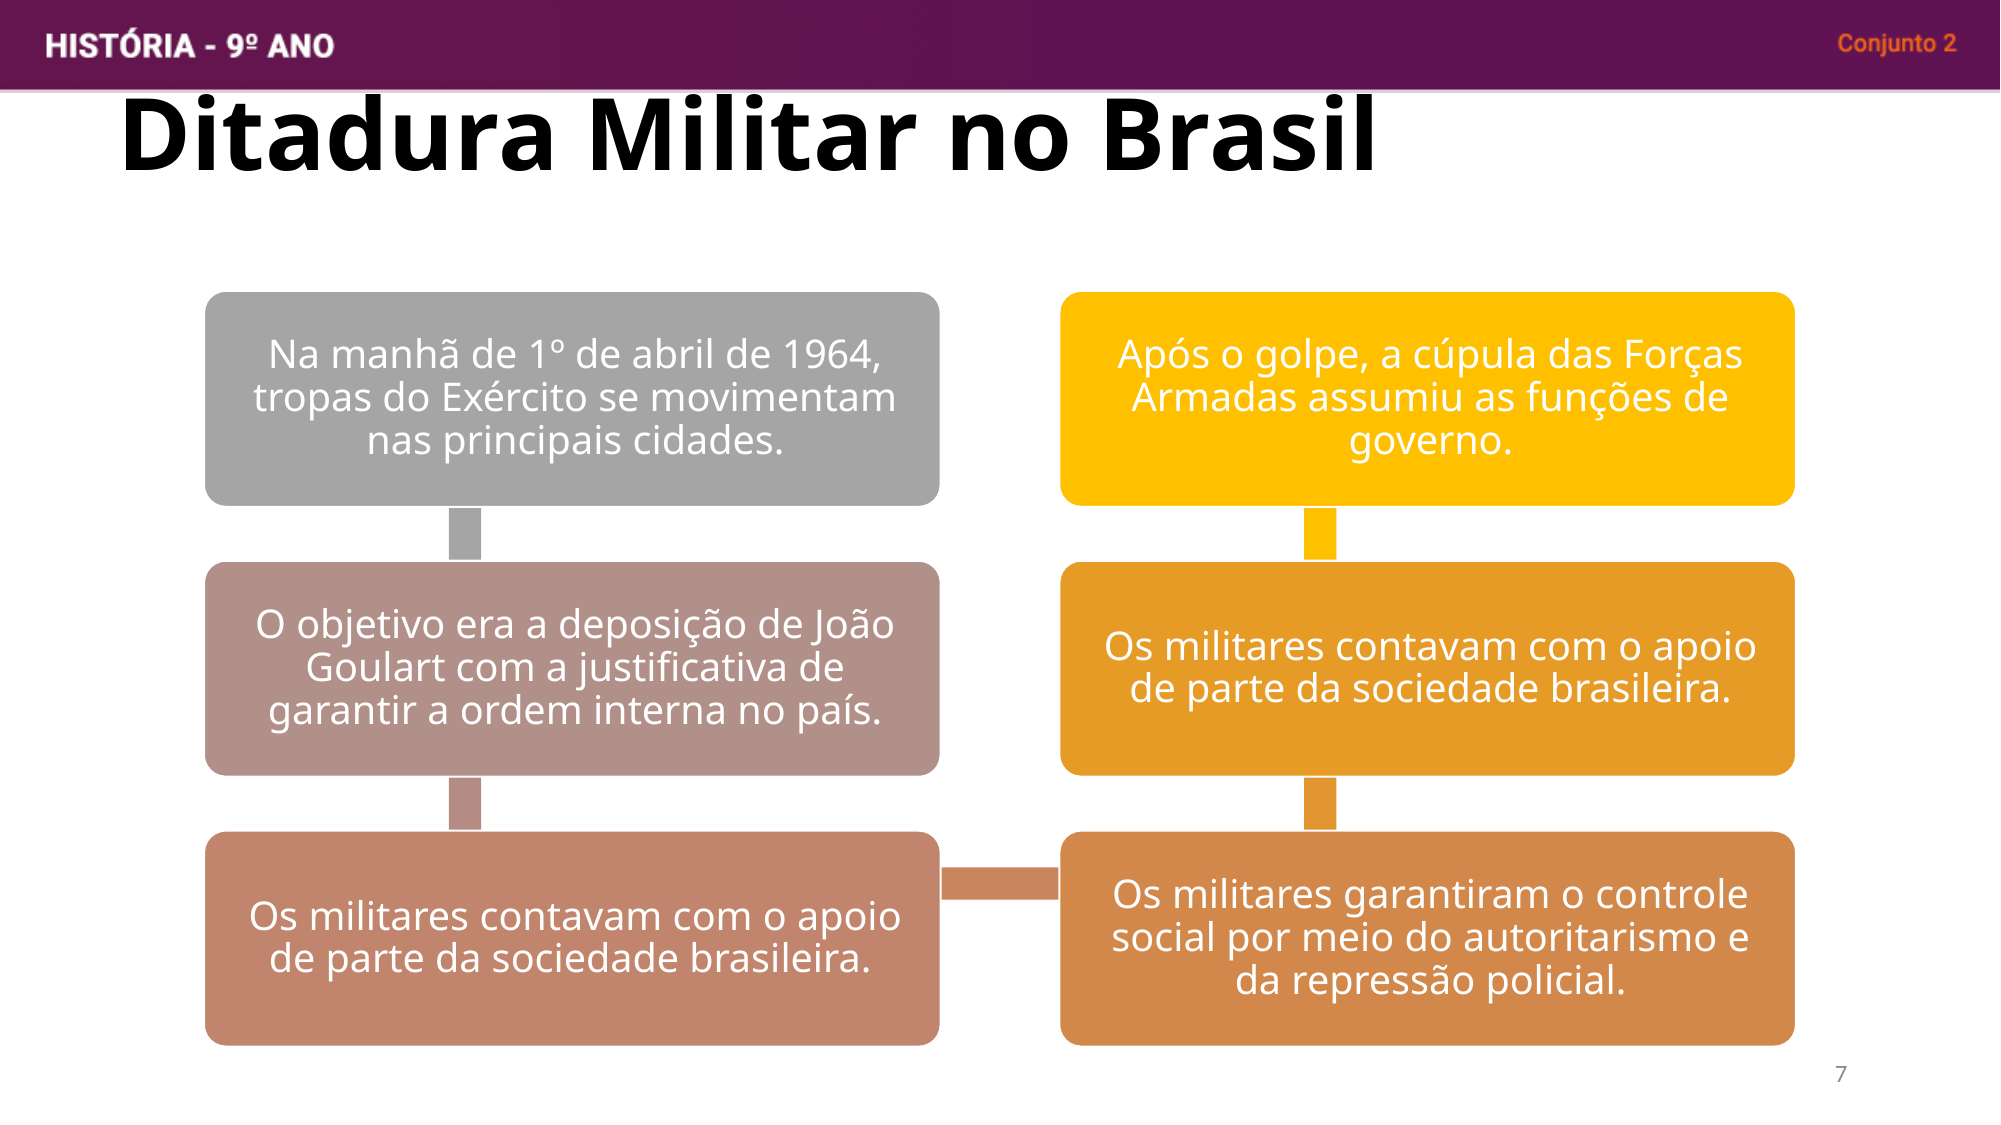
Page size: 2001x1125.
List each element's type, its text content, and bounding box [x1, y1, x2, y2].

slide_number 7 [1412, 1047, 1863, 1103]
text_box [86, 290, 1914, 1047]
title Ditadura Militar no Brasil [102, 93, 1902, 232]
picture [0, 0, 2000, 93]
